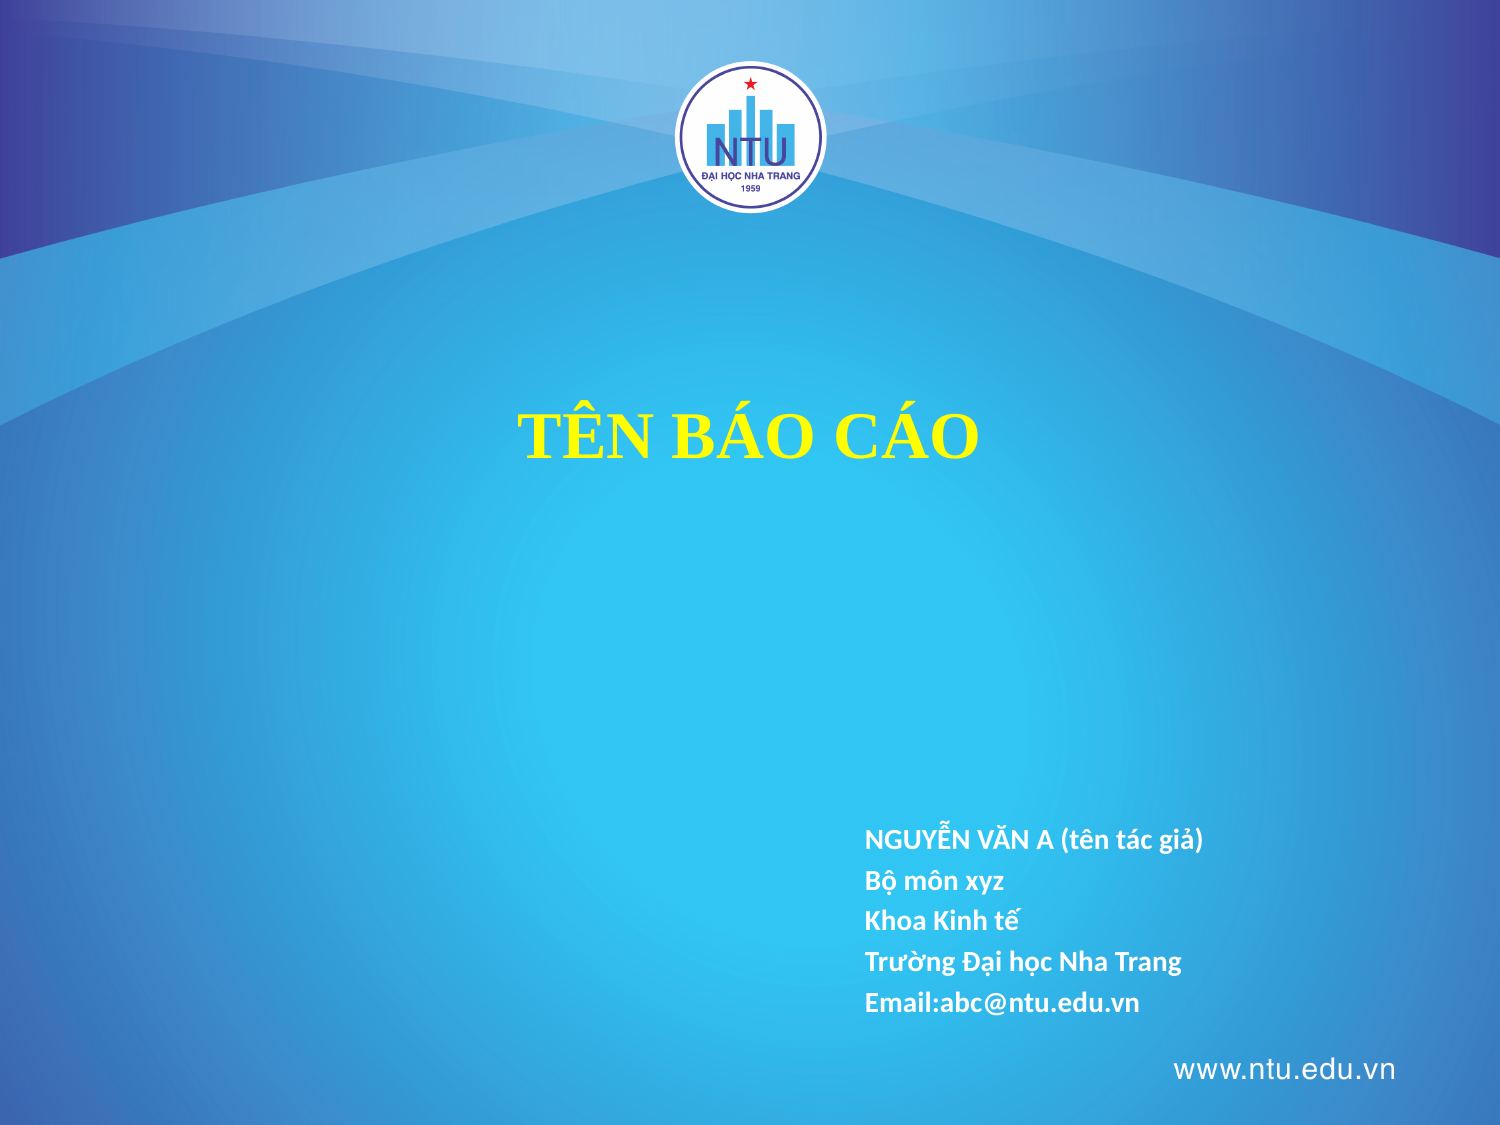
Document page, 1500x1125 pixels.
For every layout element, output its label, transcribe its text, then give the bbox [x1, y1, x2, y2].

subtitle NGUYỄN VĂN A (tên tác giả) Bộ môn xyz Khoa Kinh tế Trường Đại học Nha Trang Email:abc@ntu.edu.vn [849, 812, 1375, 1025]
title TÊN BÁO CÁO [112, 362, 1388, 501]
picture [0, 0, 1500, 1125]
